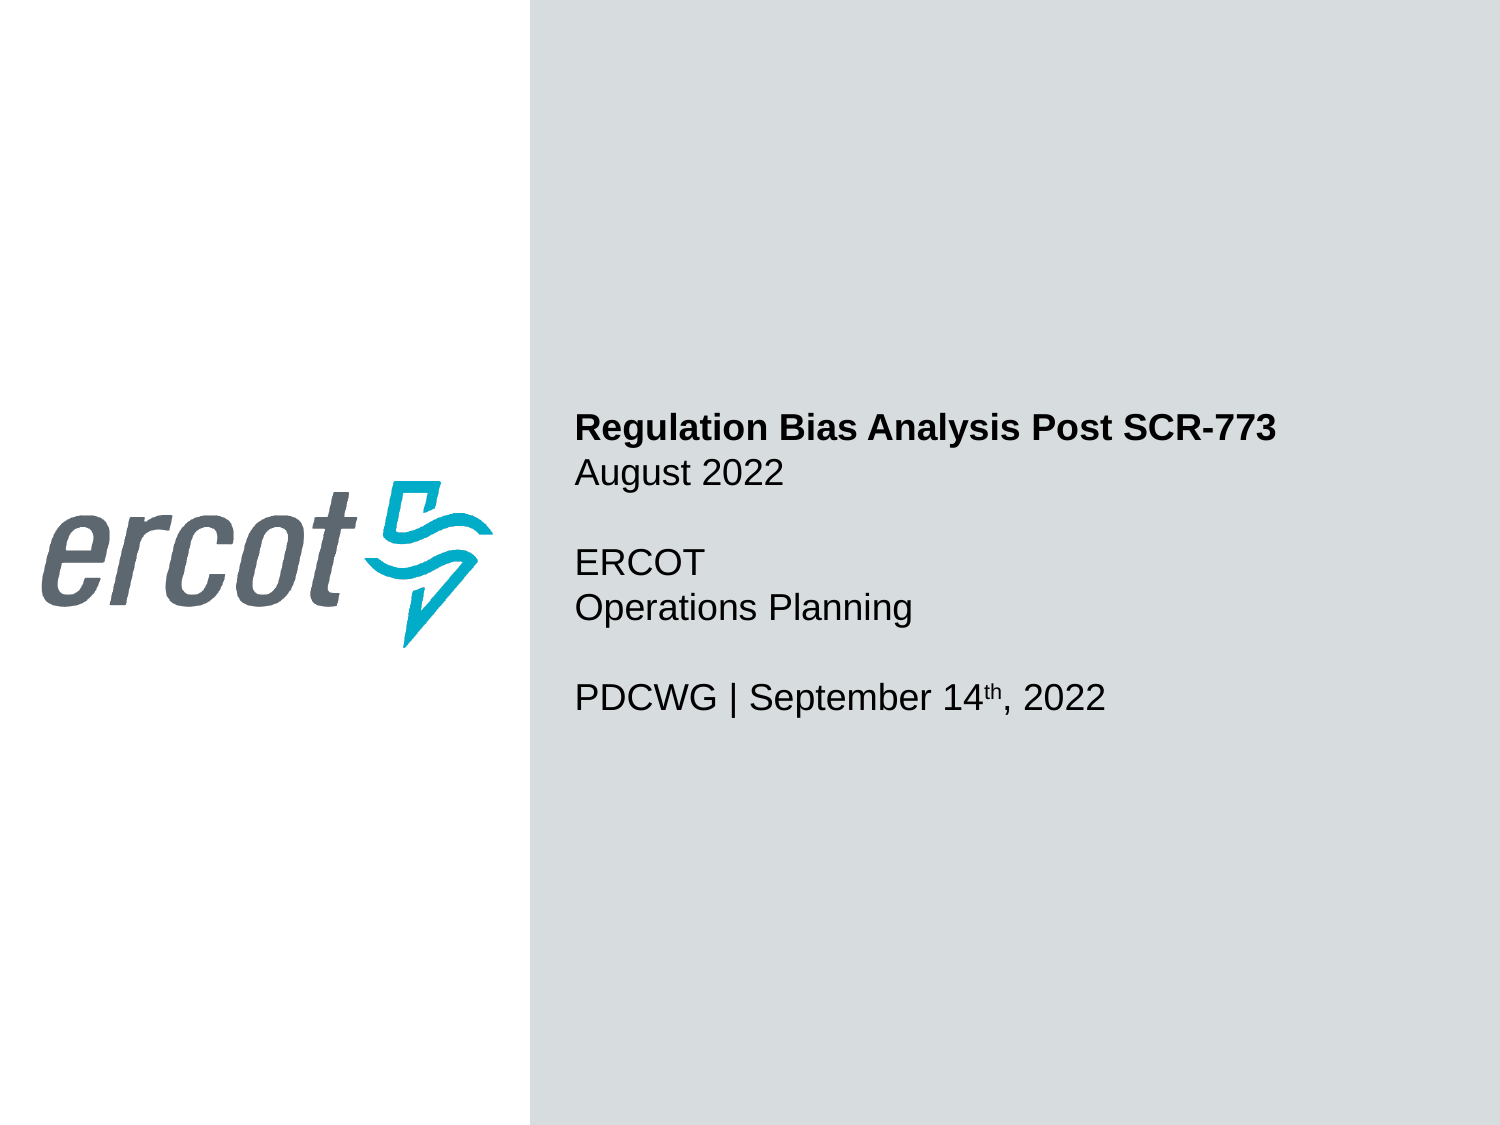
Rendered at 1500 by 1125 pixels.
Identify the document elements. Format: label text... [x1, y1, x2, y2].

text_box Regulation Bias Analysis Post SCR-773 August 2022 ERCOT Operations Planning PDCWG | September 14th, 2022 [559, 395, 1486, 726]
picture [32, 471, 501, 654]
